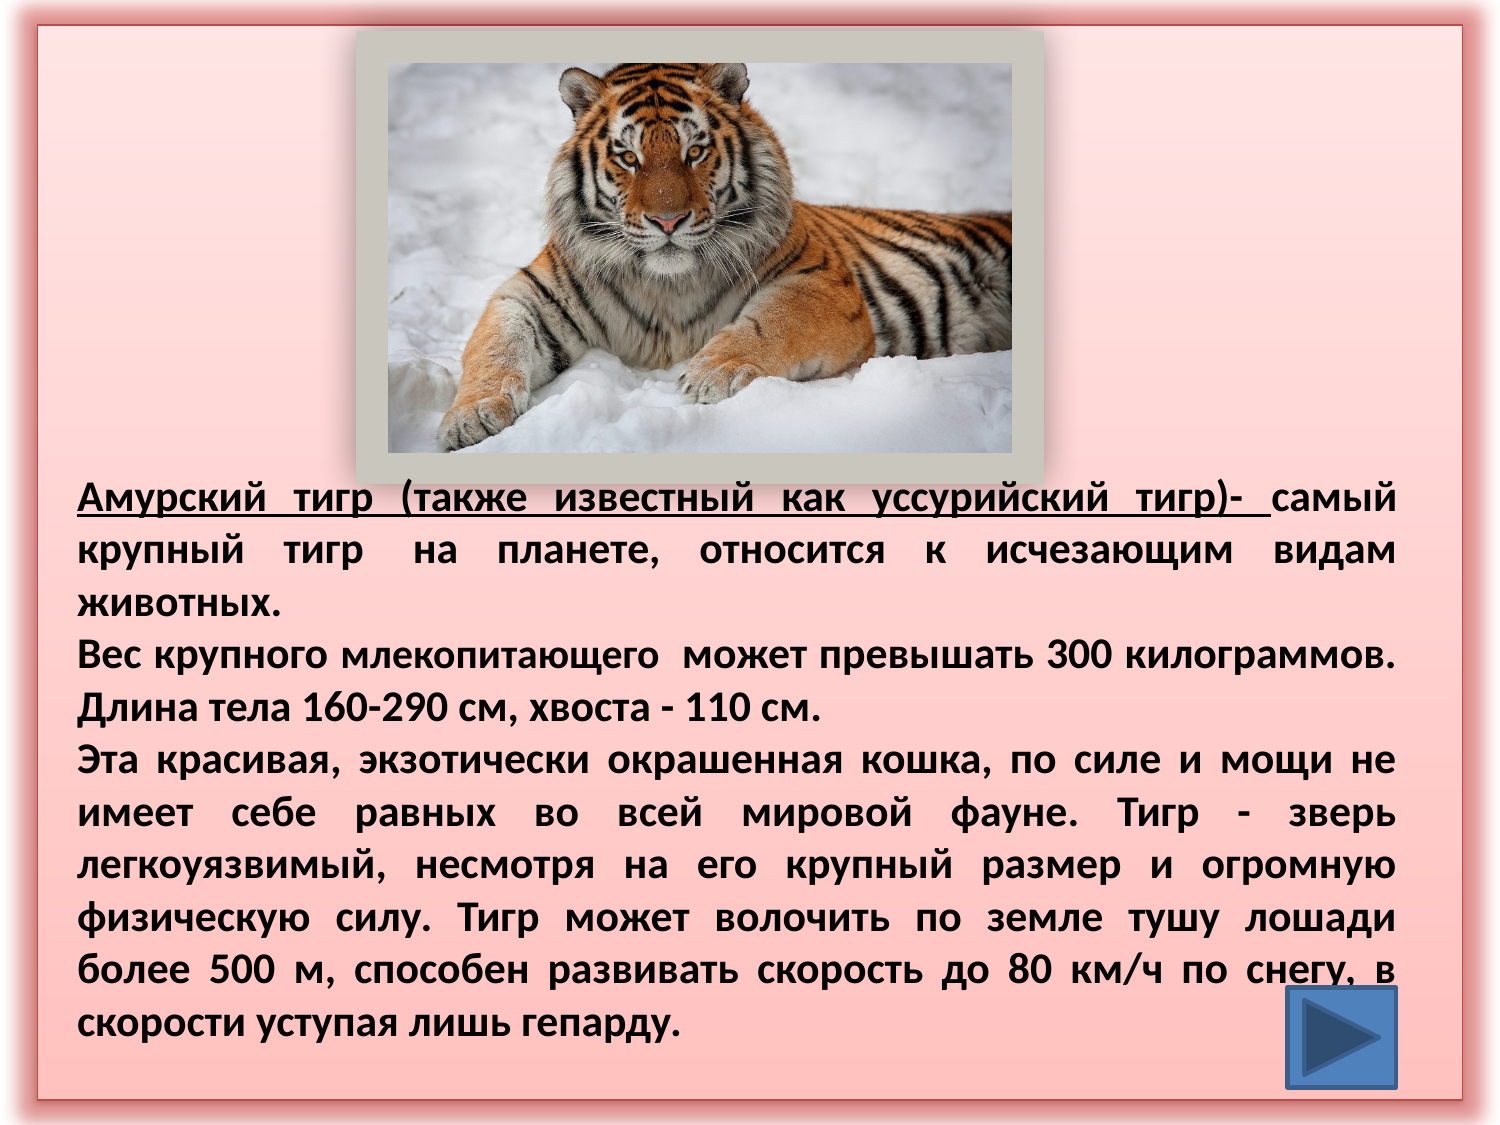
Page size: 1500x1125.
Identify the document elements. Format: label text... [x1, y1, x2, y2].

text_box [37, 24, 339, 1101]
picture [387, 62, 1013, 454]
text_box [1285, 985, 1398, 1090]
text_box [1060, 24, 1463, 1101]
text_box Амурский тигр (также известный как уссурийский тигр)- самый крупный тигр на планете, относится к исчезающим видам животных. Вес крупного млекопитающего может превышать 300 килограммов. Длина тела 160-290 см, хвоста - 110 см. Эта красивая, экзотически окрашенная кошка, по силе и мощи не имеет себе равных во всей мировой фауне. Тигр - зверь легкоуязвимый, несмотря на его крупный размер и огромную физическую силу. Тигр может волочить по земле тушу лошади более 500 м, способен развивать скорость до 80 км/ч по снегу, в скорости уступая лишь гепарду. [62, 249, 1413, 1125]
